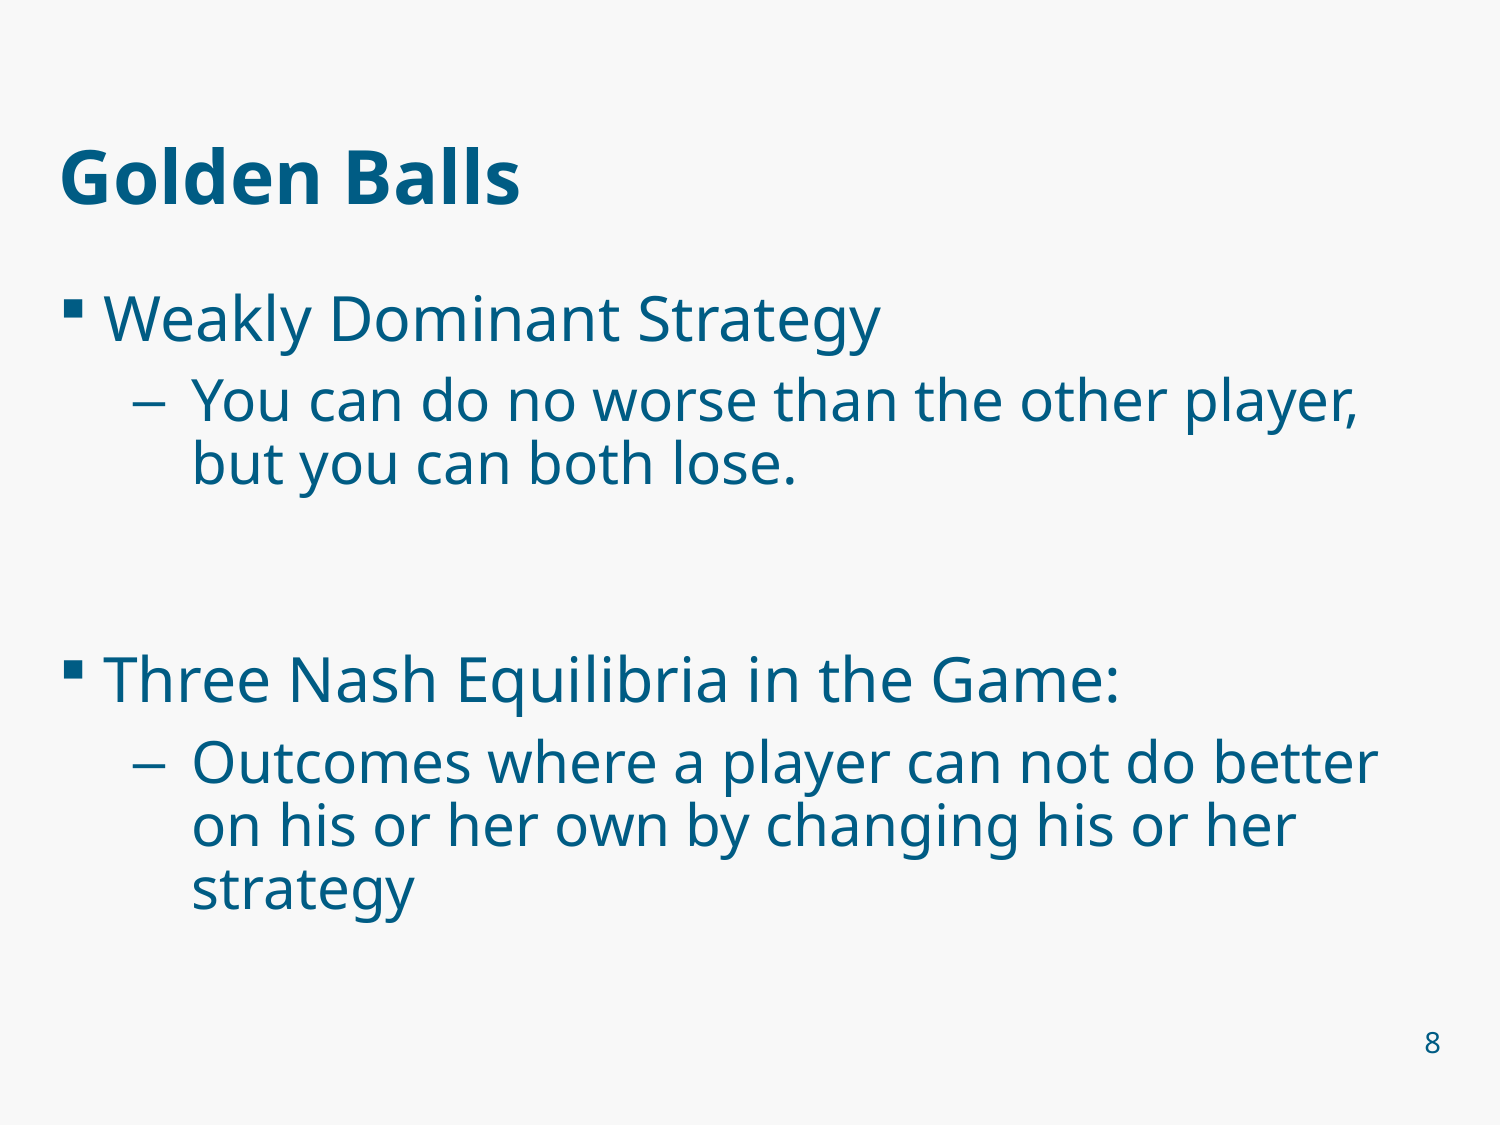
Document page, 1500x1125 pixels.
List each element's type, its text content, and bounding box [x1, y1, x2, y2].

title Golden Balls [58, 0, 1442, 220]
list Weakly Dominant Strategy You can do no worse than the other player, but you can both lose. Three Nash Equilibria in the Game: Outcomes where a player can not do better on his or her own by changing his or her strategy [58, 278, 1442, 1018]
slide_number 8 [1128, 1034, 1442, 1065]
